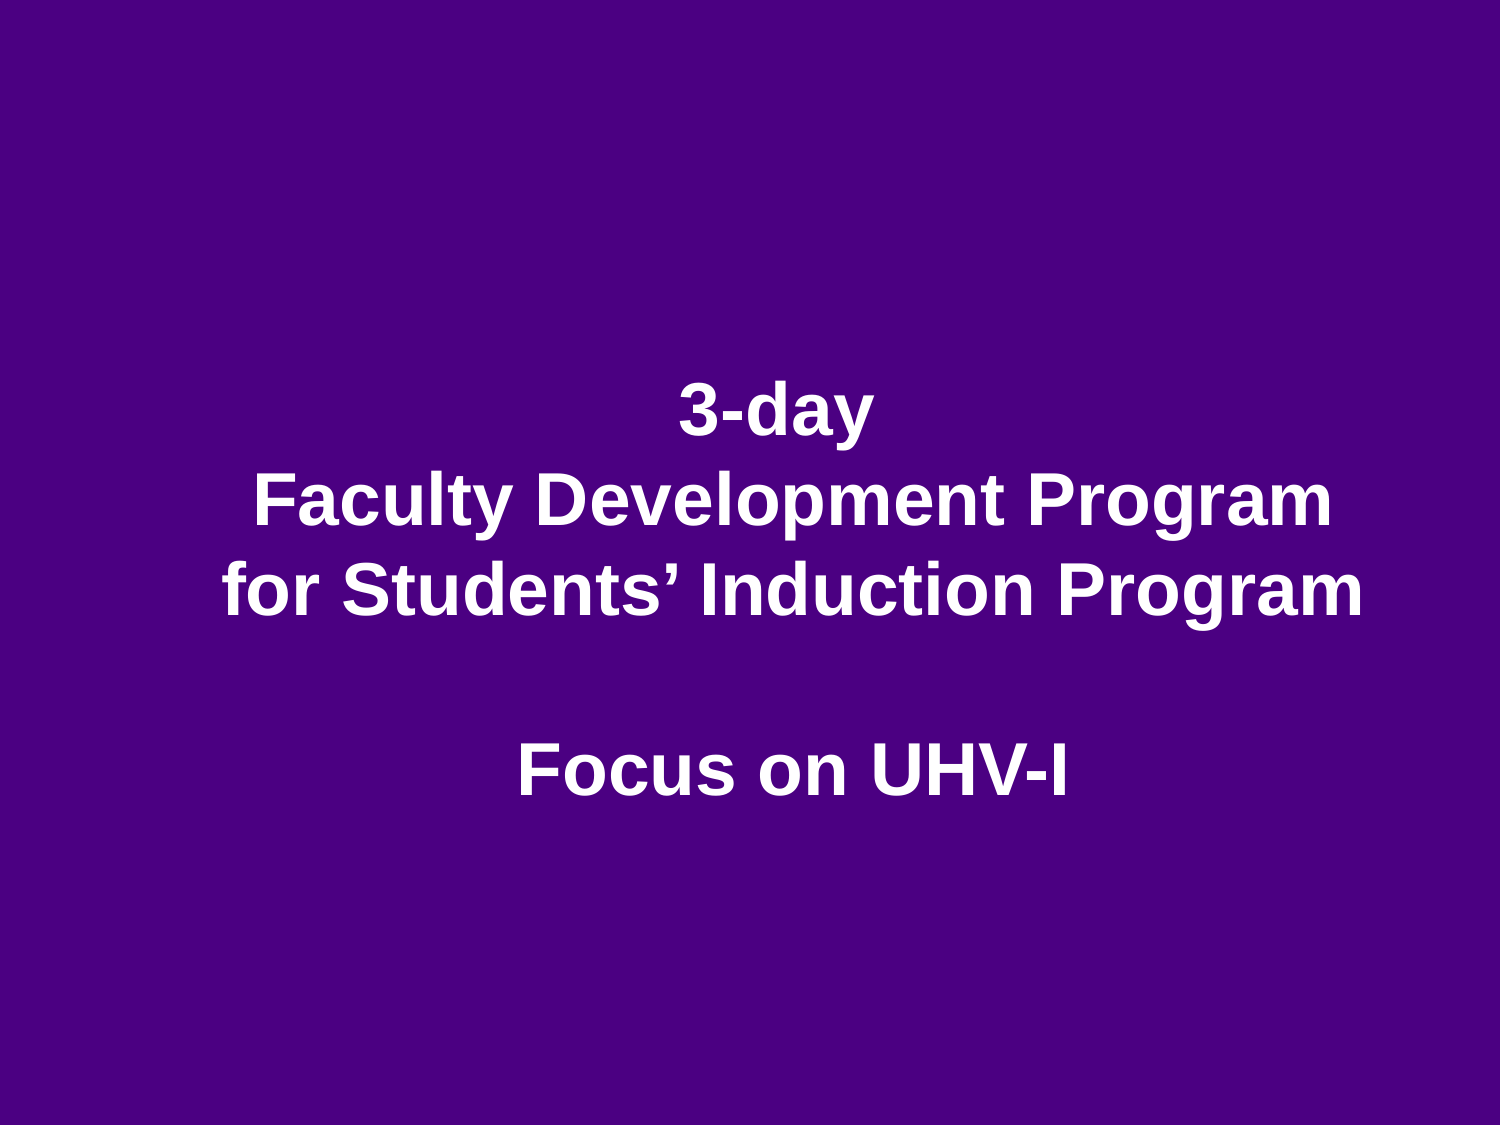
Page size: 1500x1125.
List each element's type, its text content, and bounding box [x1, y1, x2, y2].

title 3-day Faculty Development Program for Students’ Induction Program Focus on UHV-I [50, 0, 1463, 1038]
